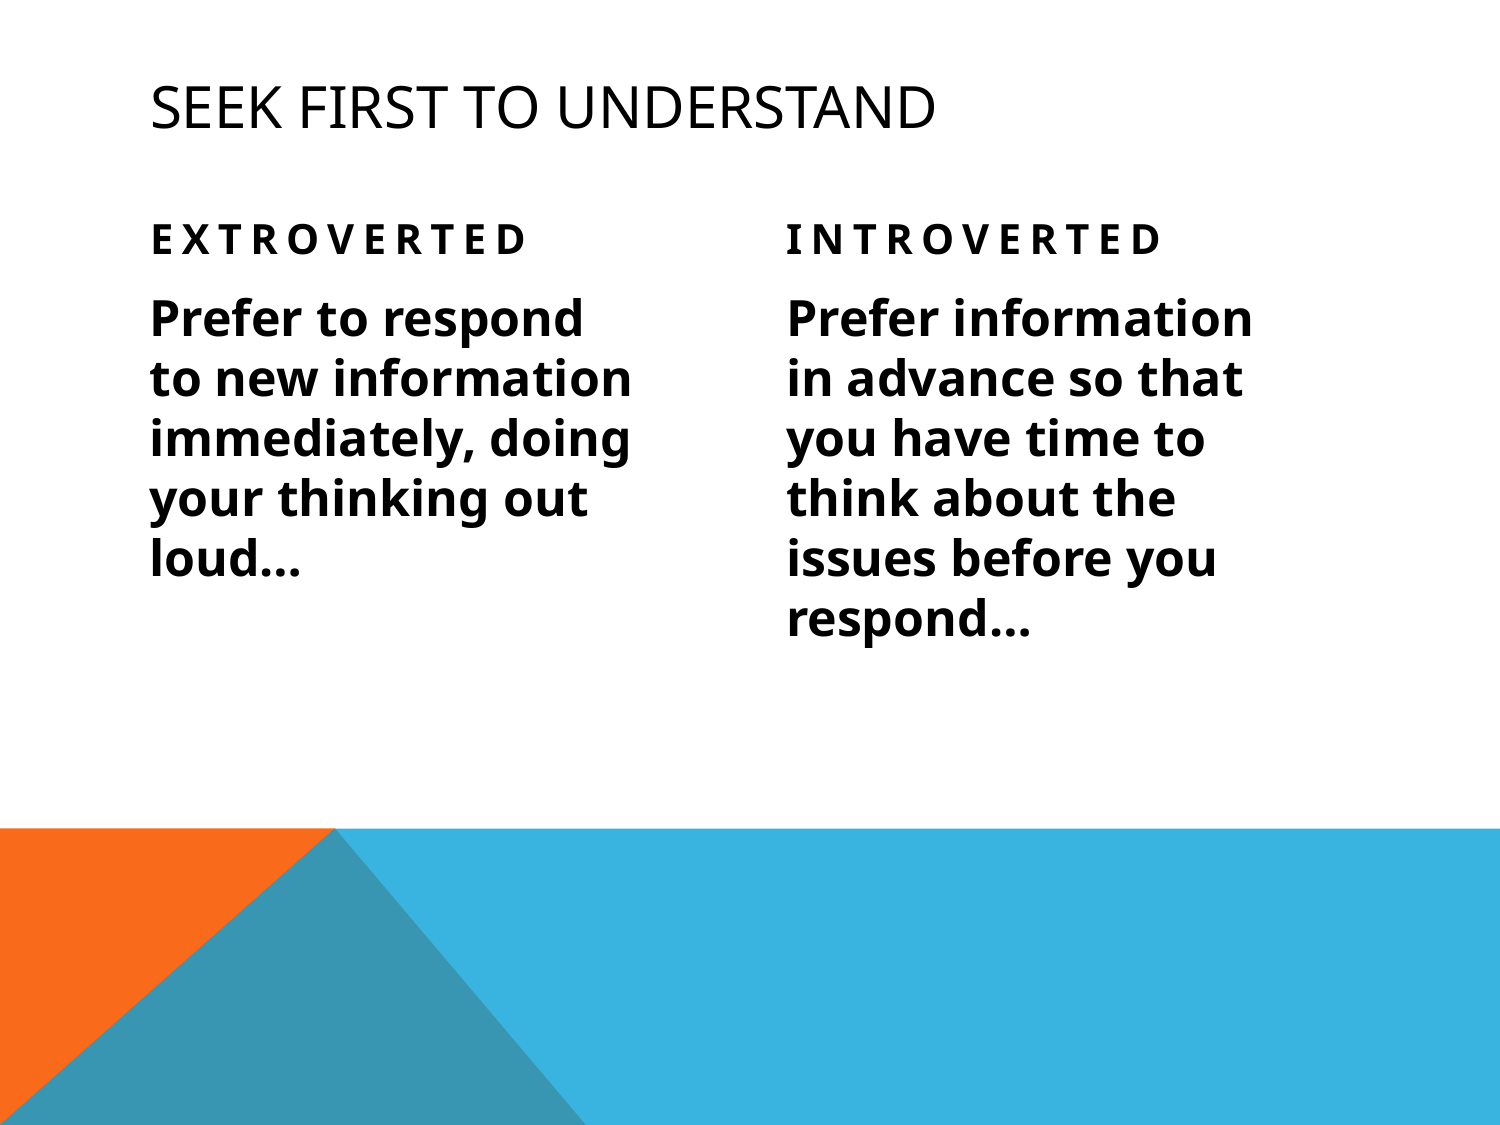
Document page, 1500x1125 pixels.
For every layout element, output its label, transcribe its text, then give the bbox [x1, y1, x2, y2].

list extroverted [135, 179, 660, 270]
title SEEK FIRST TO UNDERSTAND [135, 60, 1369, 150]
list introverted [771, 179, 1296, 270]
list Prefer to respond to new information immediately, doing your thinking out loud… [134, 279, 660, 790]
list Prefer information in advance so that you have time to think about the issues before you respond… [771, 279, 1296, 790]
